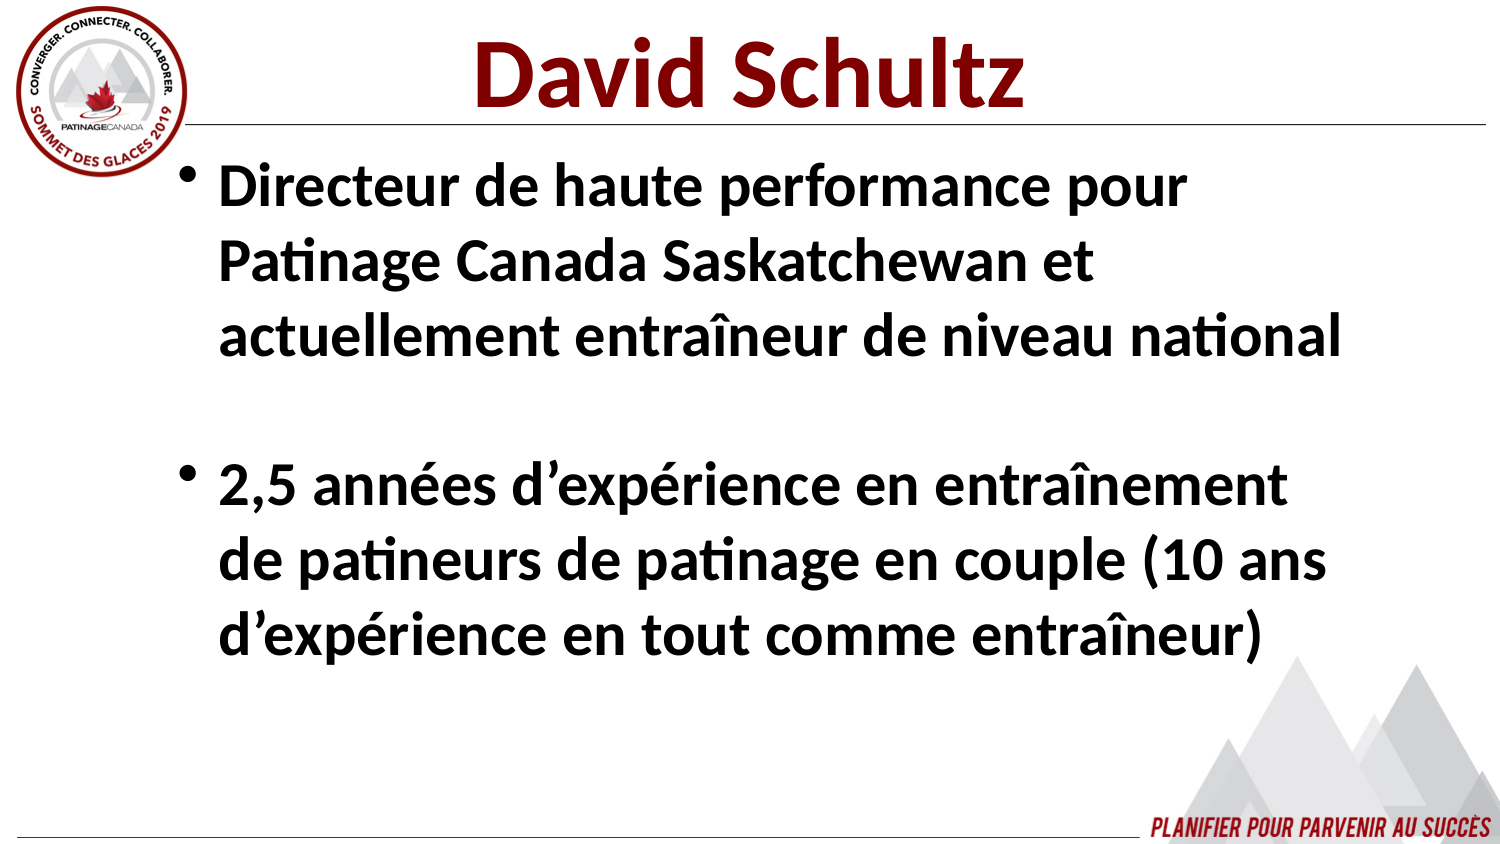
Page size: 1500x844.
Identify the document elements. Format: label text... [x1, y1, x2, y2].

picture [0, 0, 1500, 844]
text_box David Schultz [177, 0, 1323, 135]
text_box Directeur de haute performance pour Patinage Canada Saskatchewan et actuellement entraîneur de niveau national 2,5 années d’expérience en entraînement de patineurs de patinage en couple (10 ans d’expérience en tout comme entraîneur) [169, 136, 1352, 676]
